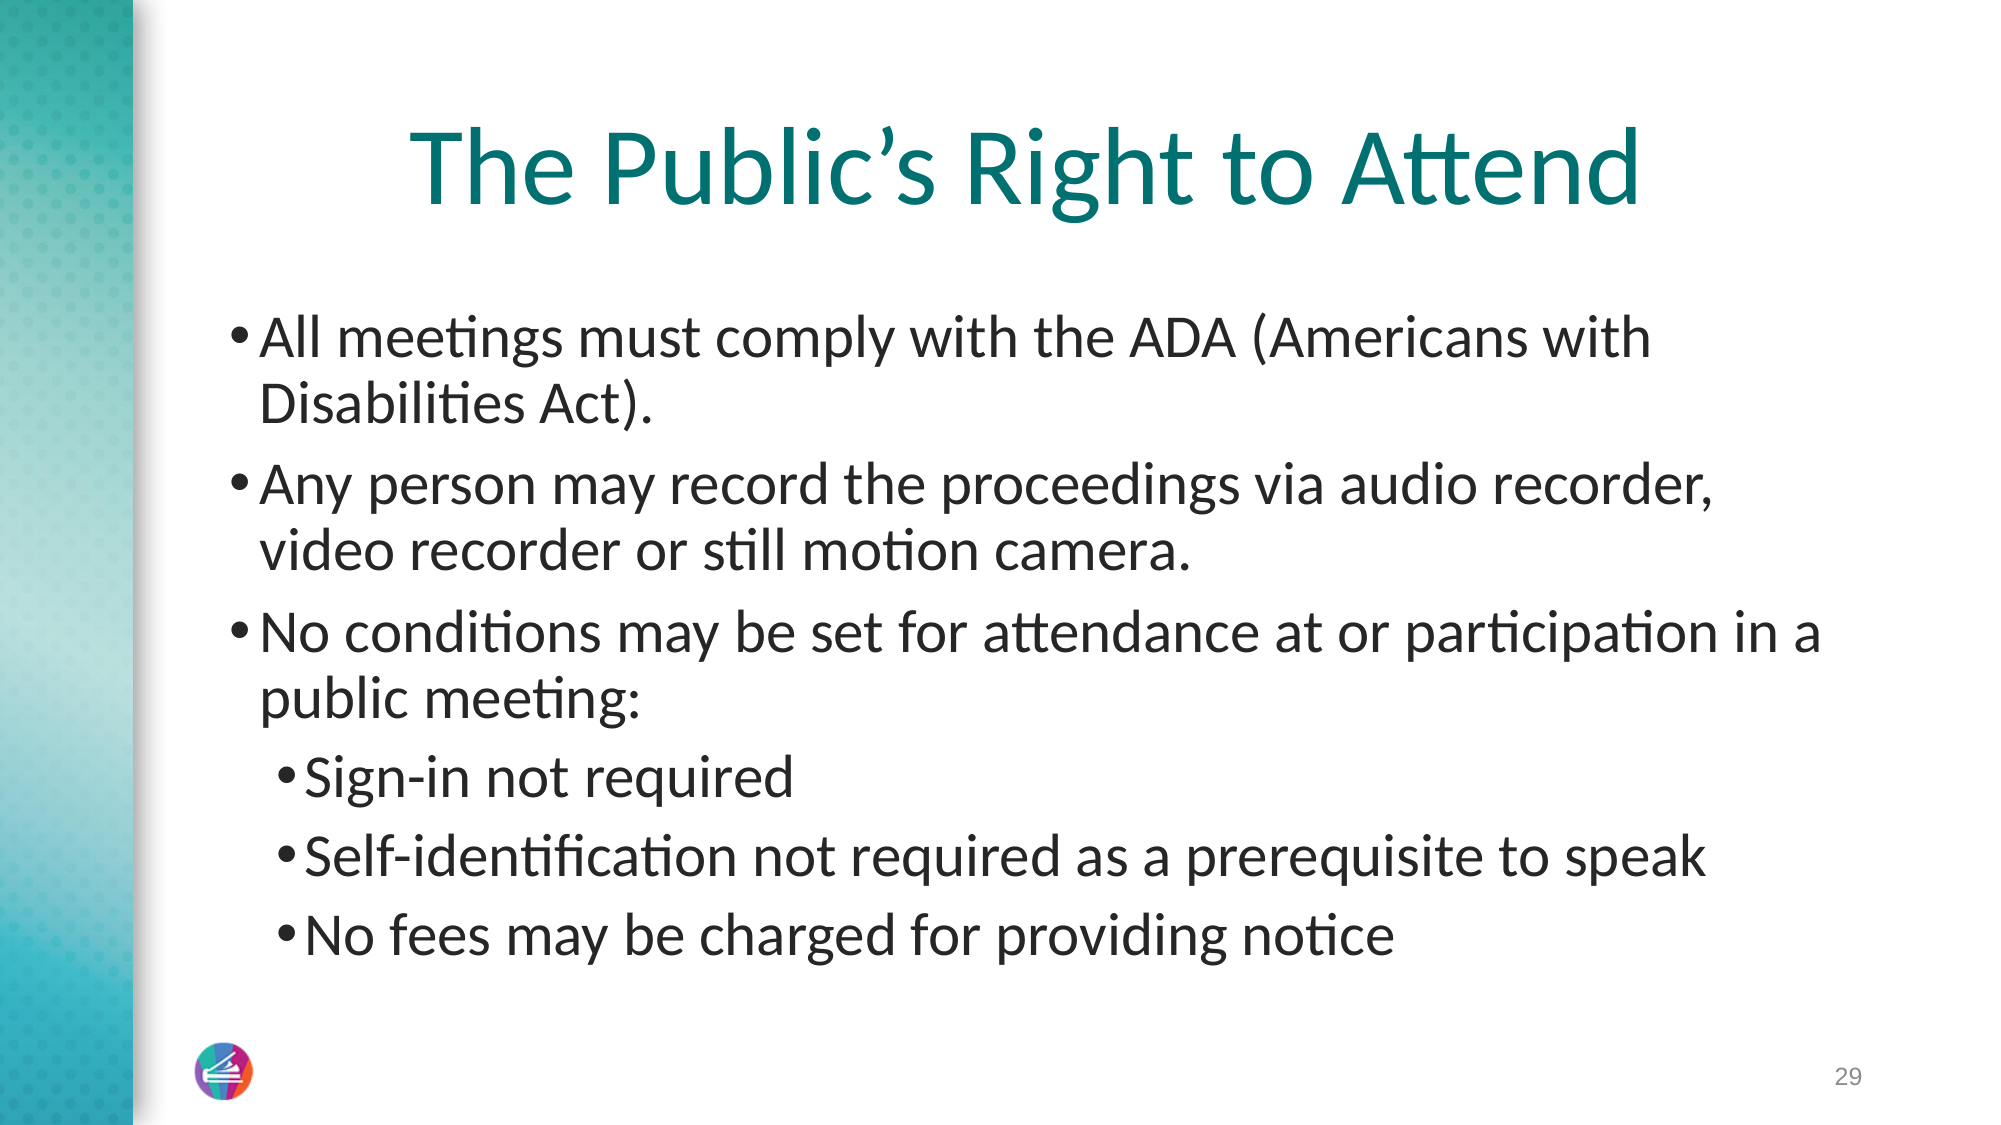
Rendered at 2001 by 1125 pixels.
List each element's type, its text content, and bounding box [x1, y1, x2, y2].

slide_number 29 [1412, 1048, 1863, 1103]
picture [0, 0, 133, 1125]
title The Public’s Right to Attend [192, 59, 1863, 278]
picture [192, 1040, 255, 1103]
list All meetings must comply with the ADA (Americans with Disabilities Act). Any person may record the proceedings via audio recorder, video recorder or still motion camera. No conditions may be set for attendance at or participation in a public meeting: Sign-in not required Self-identification not required as a prerequisite to speak No fees may be charged for providing notice [209, 294, 1860, 1020]
